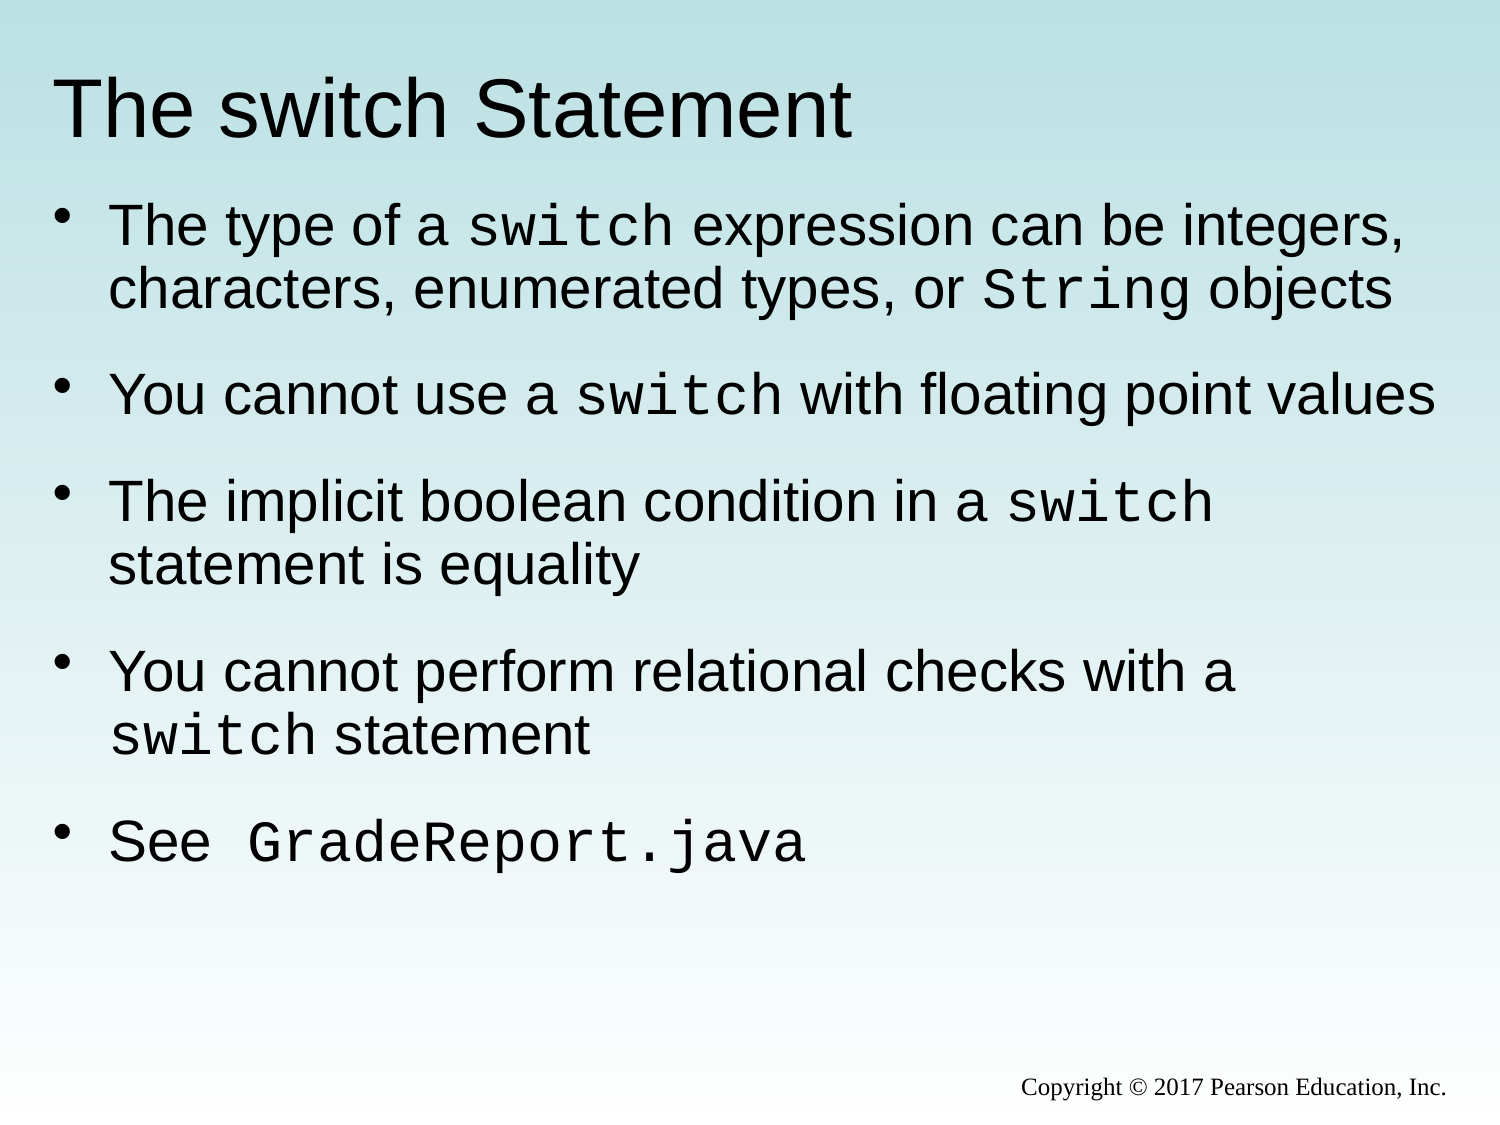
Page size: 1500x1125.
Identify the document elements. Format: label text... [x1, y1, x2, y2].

list The type of a switch expression can be integers, characters, enumerated types, or String objects You cannot use a switch with floating point values The implicit boolean condition in a switch statement is equality You cannot perform relational checks with a switch statement See GradeReport.java [37, 187, 1475, 1063]
title The switch Statement [37, 45, 1463, 163]
footer Copyright © 2017 Pearson Education, Inc. [549, 1062, 1463, 1114]
